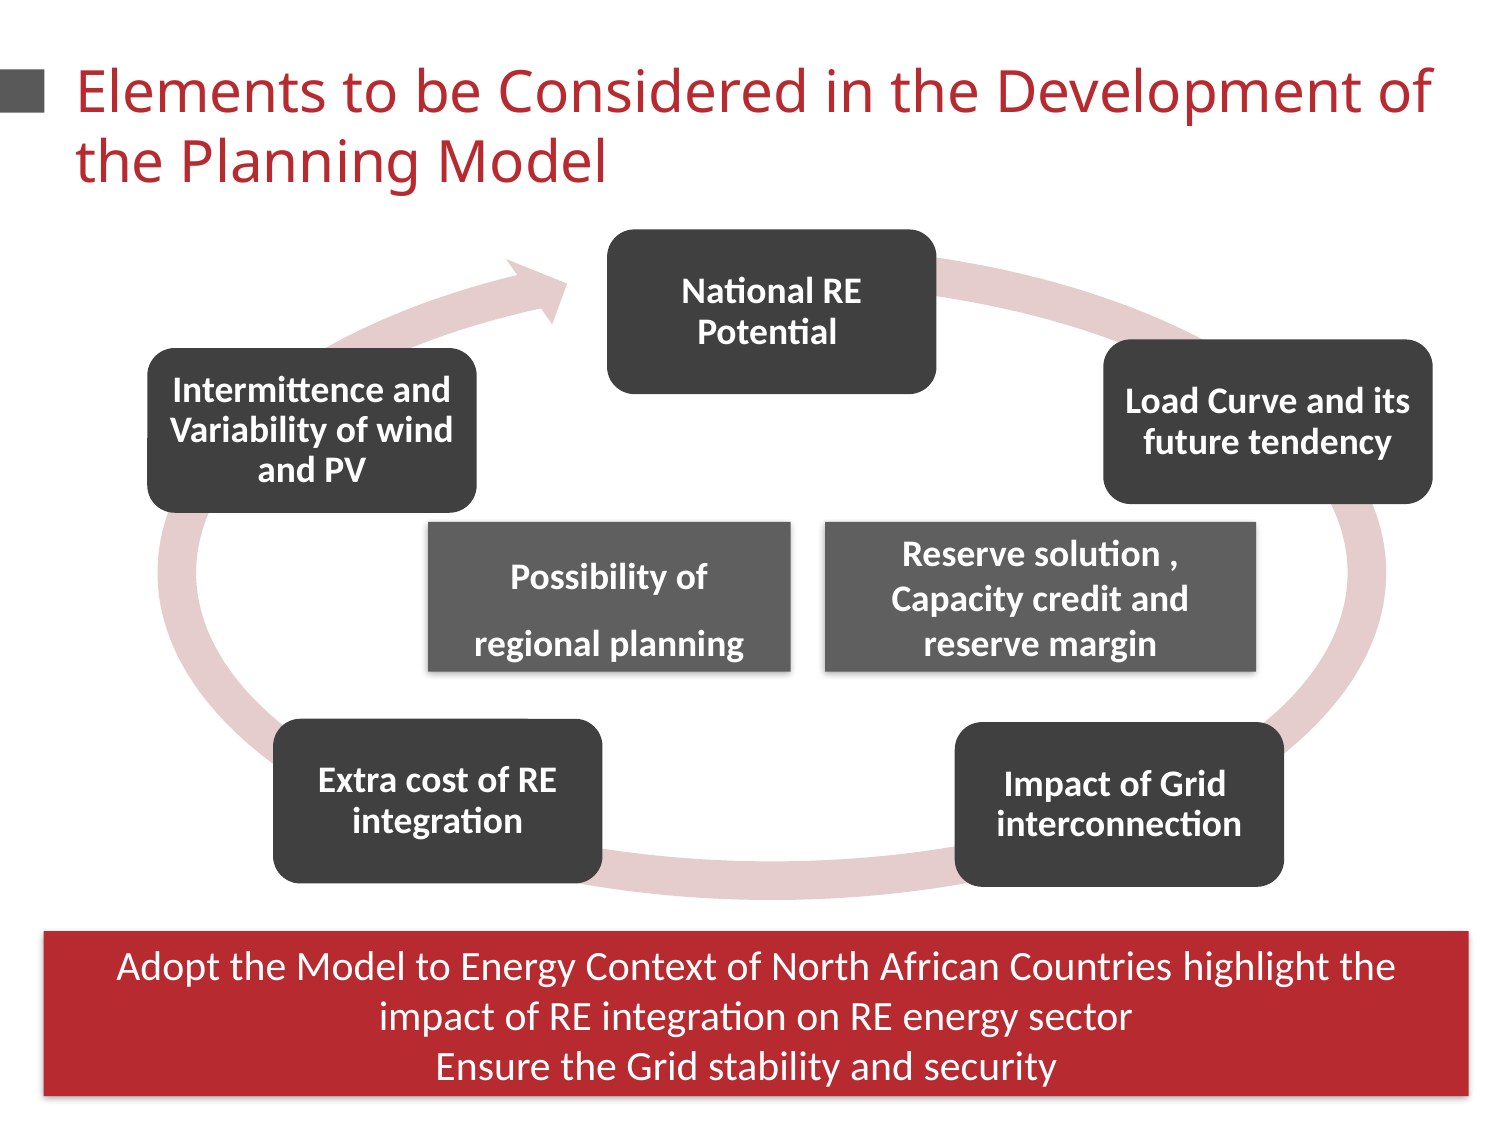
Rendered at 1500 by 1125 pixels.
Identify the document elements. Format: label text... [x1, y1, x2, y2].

text_box Adopt the Model to Energy Context of North African Countries highlight the impact of RE integration on RE energy sector Ensure the Grid stability and security [43, 940, 1469, 1097]
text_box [0, 228, 1500, 932]
title Elements to be Considered in the Development of the Planning Model [75, 46, 1500, 192]
